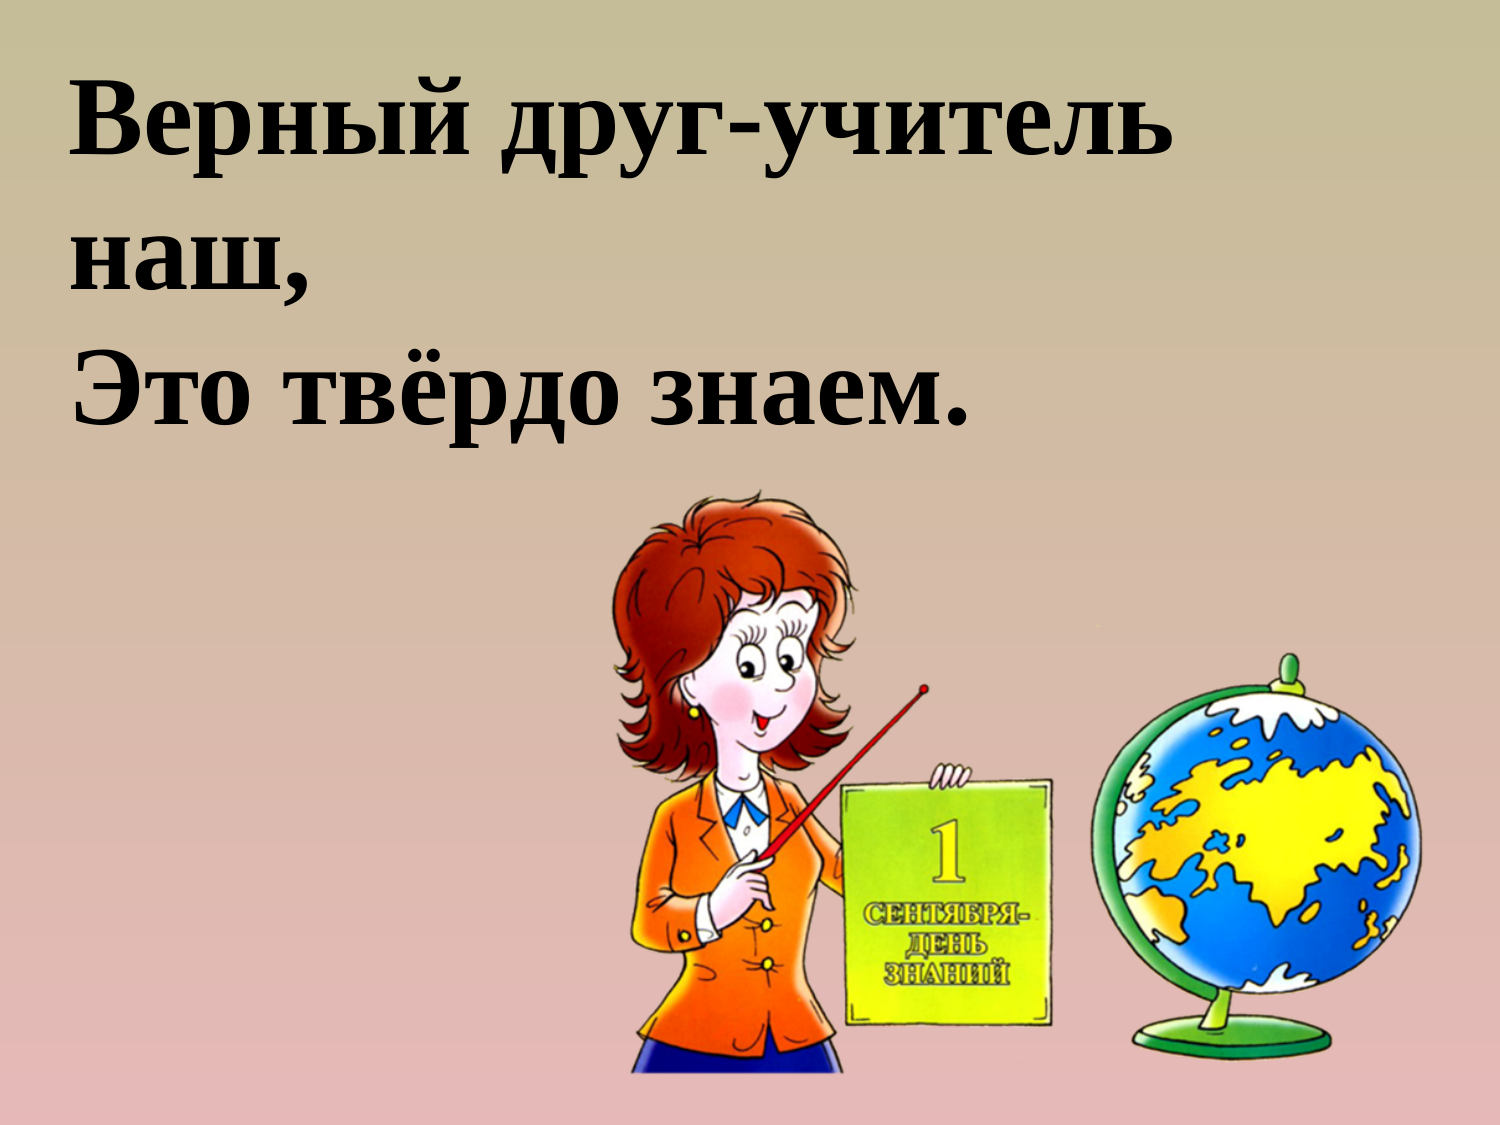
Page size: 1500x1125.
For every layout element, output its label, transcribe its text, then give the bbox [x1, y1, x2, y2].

title Верный друг-учитель наш, Это твёрдо знаем. [53, 45, 1425, 445]
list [562, 445, 1457, 1091]
